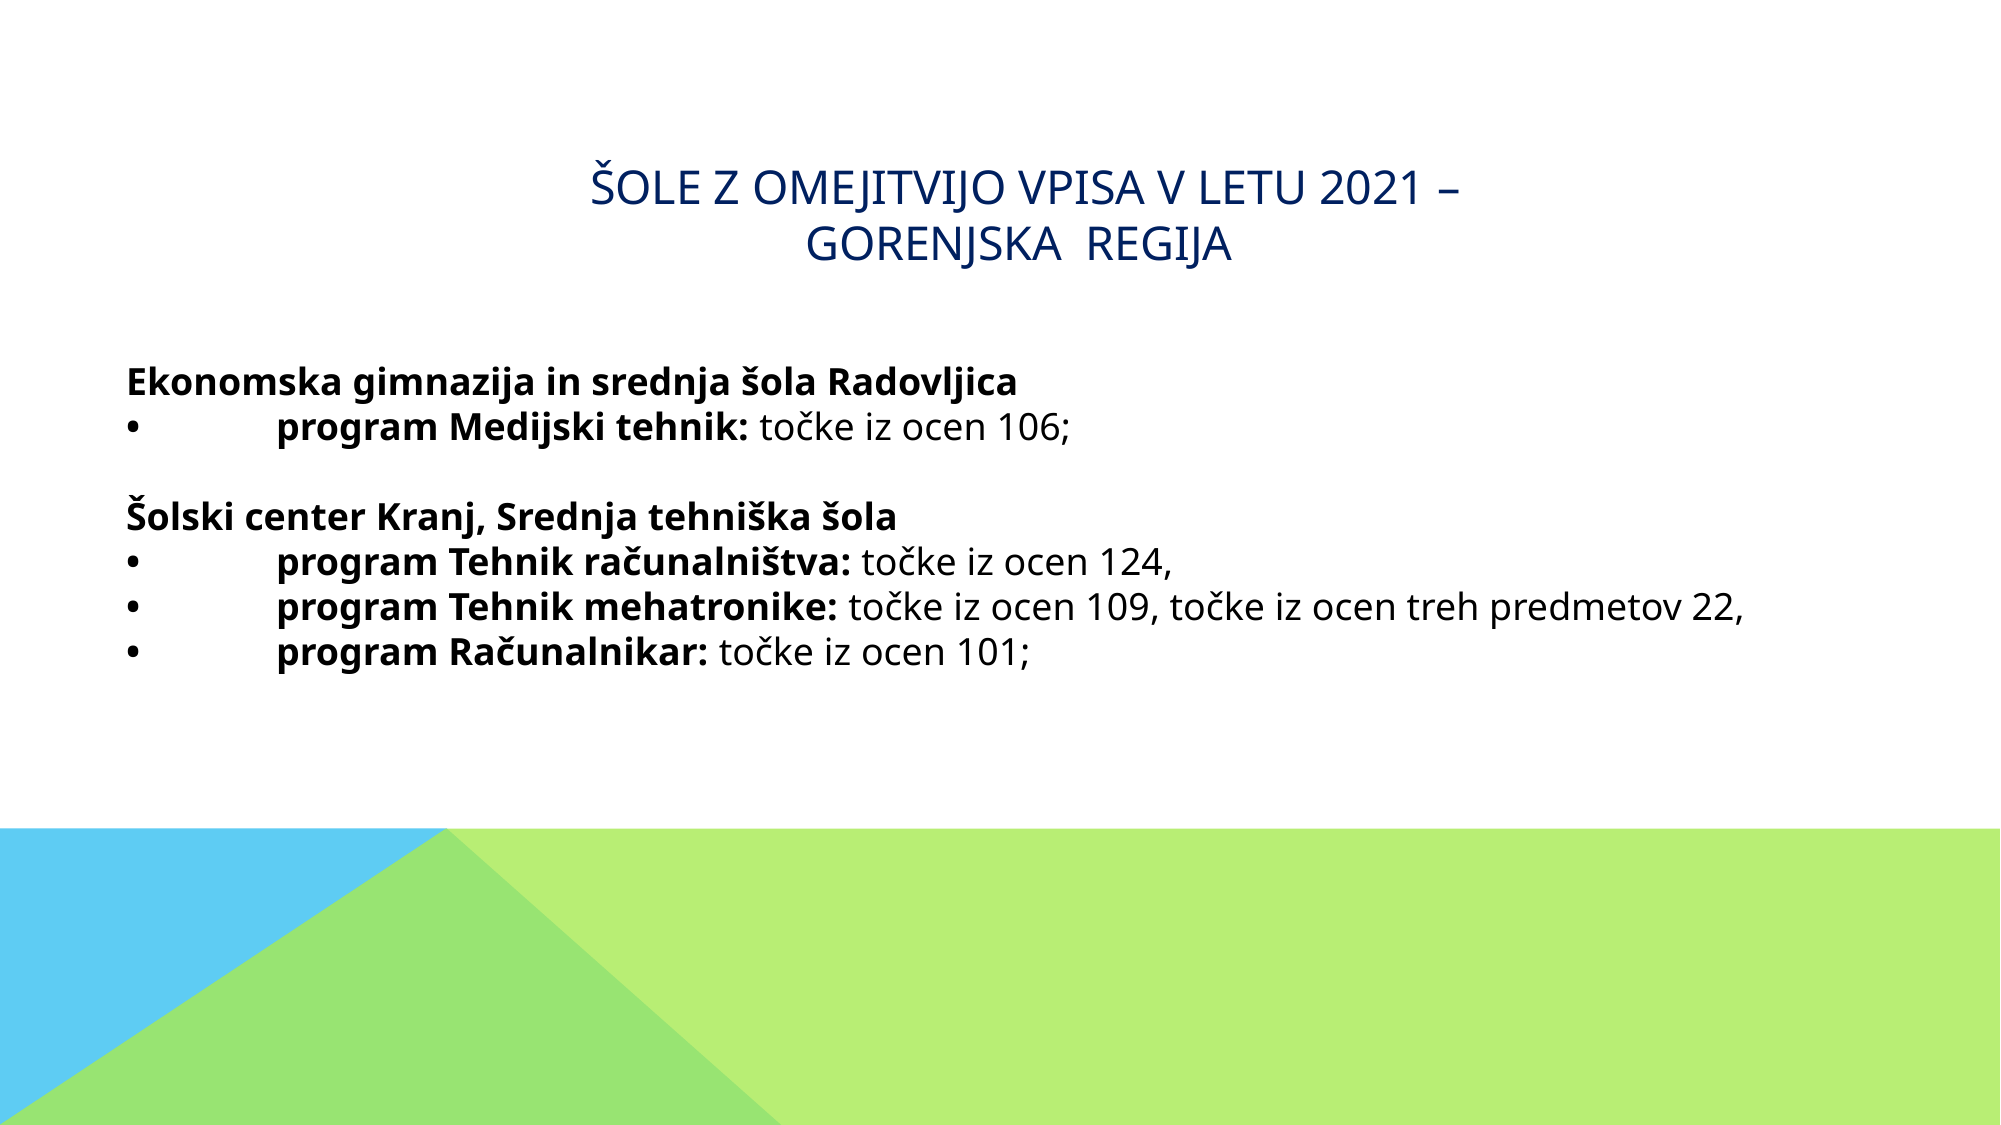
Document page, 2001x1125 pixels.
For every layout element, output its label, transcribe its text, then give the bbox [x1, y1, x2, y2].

text_box ŠOLE Z OMEJITVIJO VPISA V Letu 2021 – gorenjska REGIJA [329, 150, 1734, 277]
text_box Ekonomska gimnazija in srednja šola Radovljica • program Medijski tehnik: točke iz ocen 106; Šolski center Kranj, Srednja tehniška šola • program Tehnik računalništva: točke iz ocen 124, • program Tehnik mehatronike: točke iz ocen 109, točke iz ocen treh predmetov 22, • program Računalnikar: točke iz ocen 101; [111, 350, 1952, 726]
